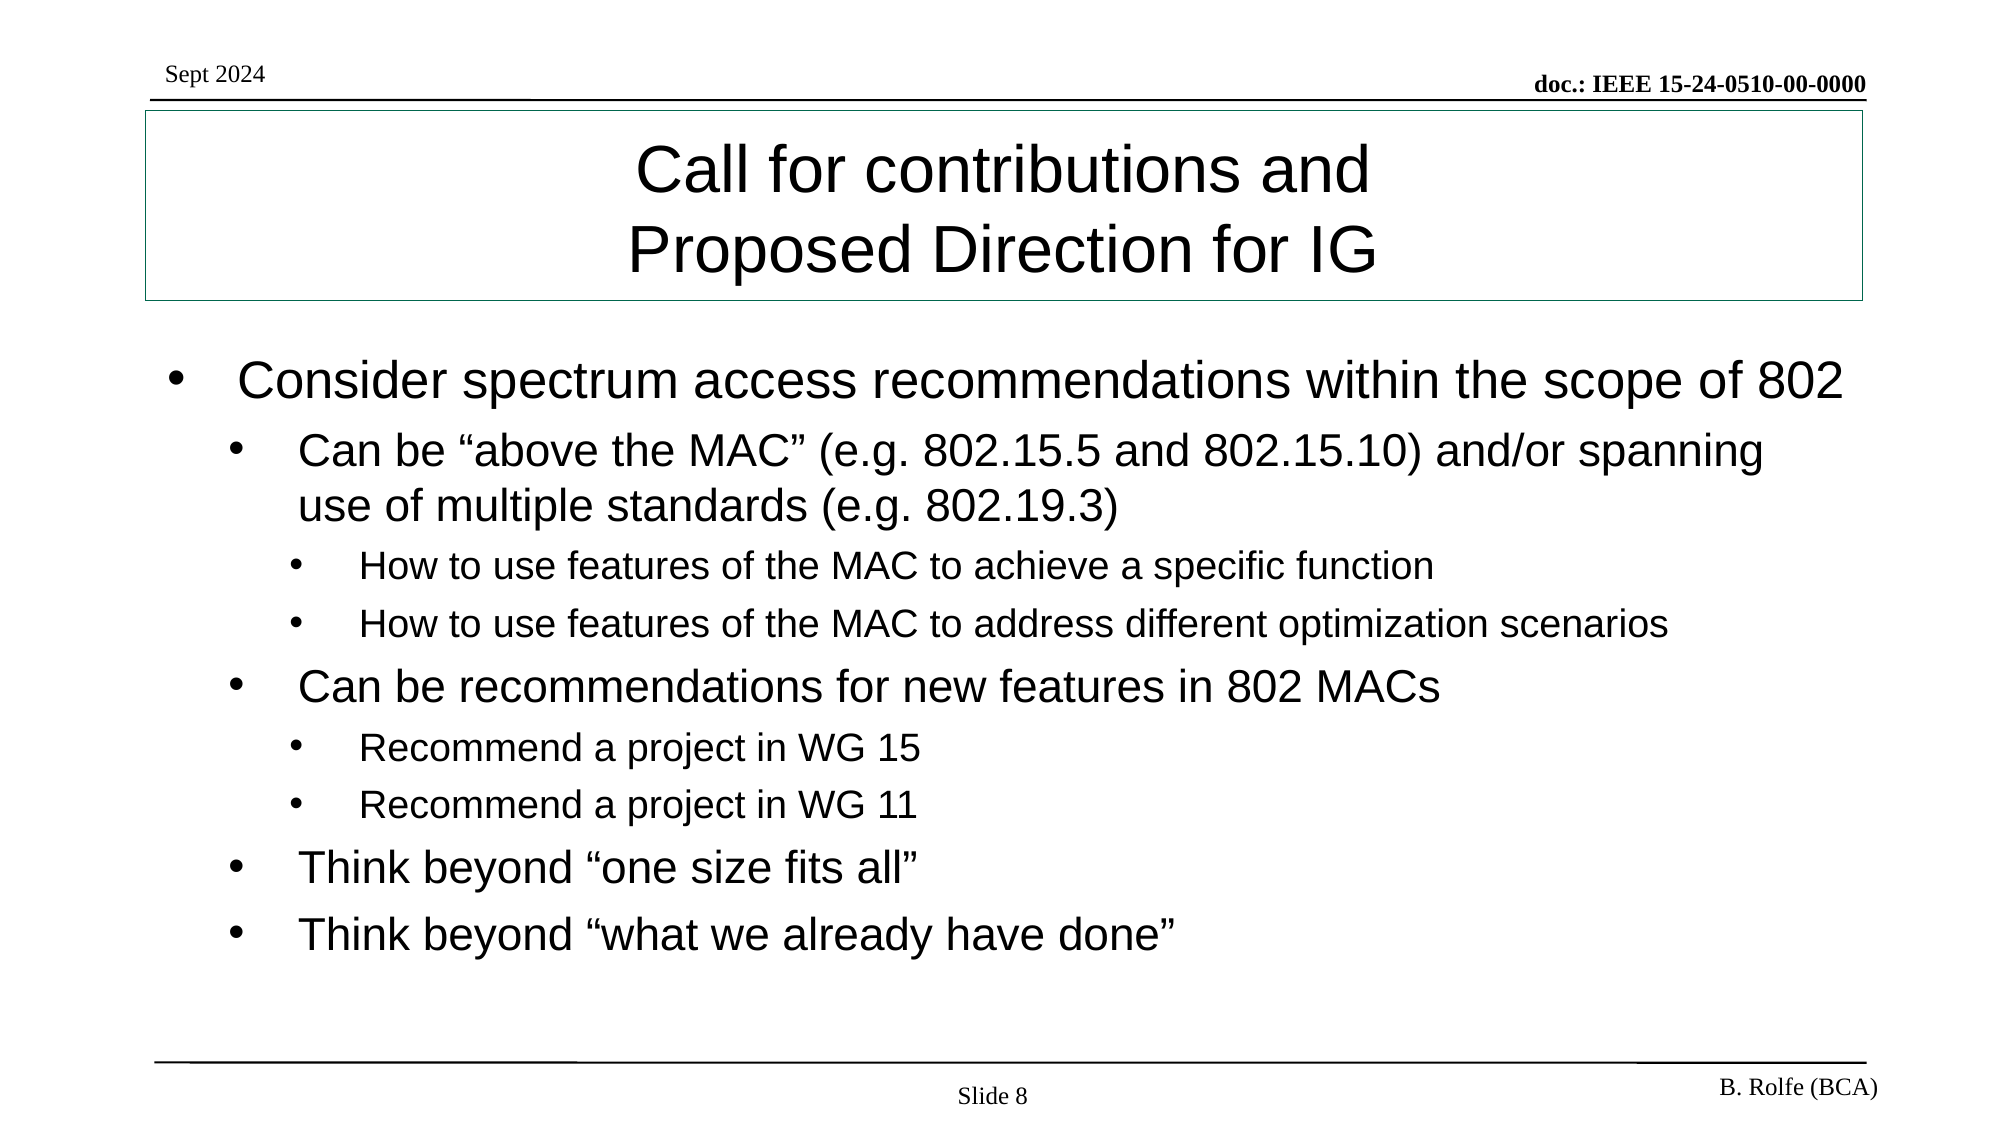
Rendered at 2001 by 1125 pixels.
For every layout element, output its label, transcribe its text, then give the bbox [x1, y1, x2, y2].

list Consider spectrum access recommendations within the scope of 802 Can be “above the MAC” (e.g. 802.15.5 and 802.15.10) and/or spanning use of multiple standards (e.g. 802.19.3) How to use features of the MAC to achieve a specific function How to use features of the MAC to address different optimization scenarios Can be recommendations for new features in 802 MACs Recommend a project in WG 15 Recommend a project in WG 11 Think beyond “one size fits all” Think beyond “what we already have done” [152, 338, 1865, 1024]
title Call for contributions and Proposed Direction for IG [145, 110, 1863, 301]
slide_number Slide 8 [921, 1075, 1065, 1115]
